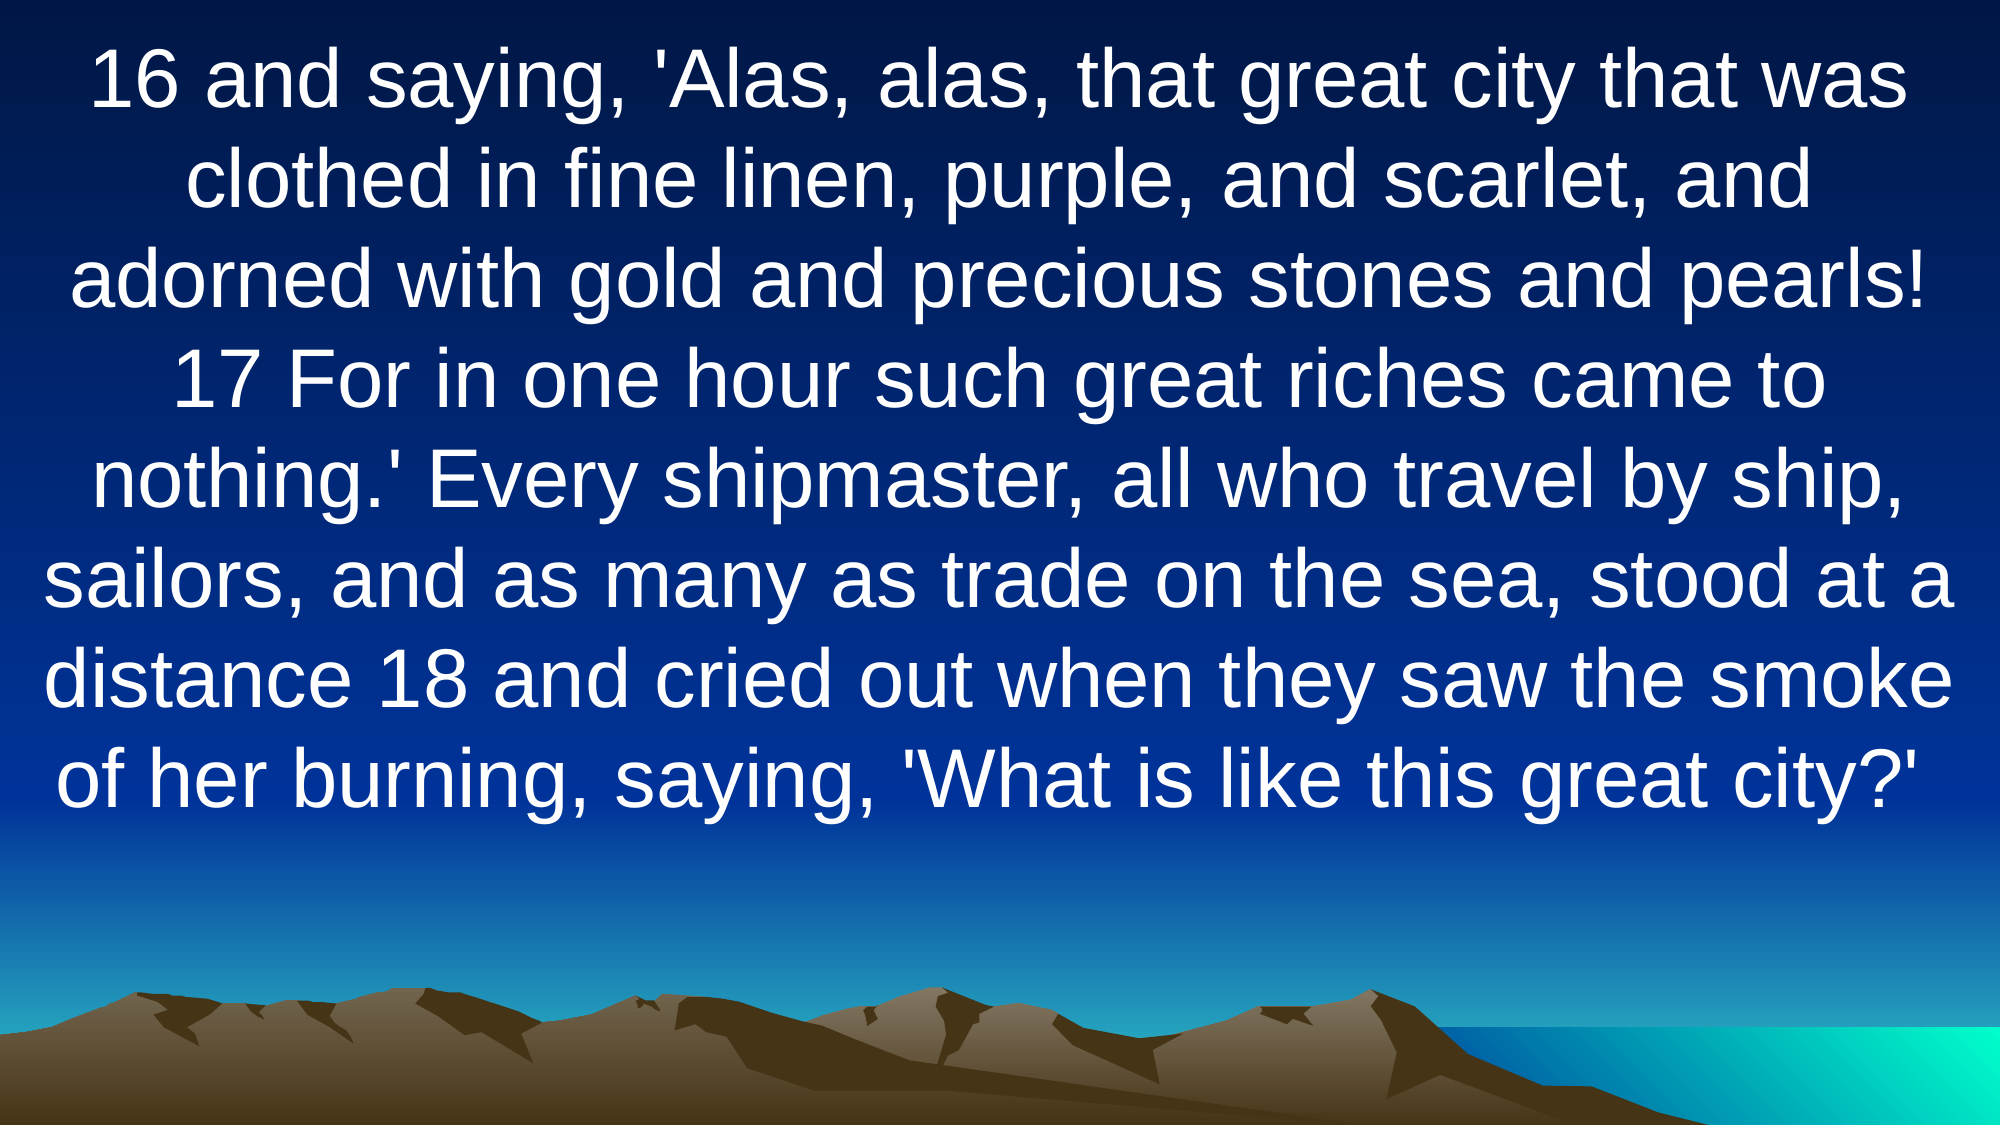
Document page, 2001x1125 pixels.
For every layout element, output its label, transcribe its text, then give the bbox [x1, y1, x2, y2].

text_box 16 and saying, 'Alas, alas, that great city that was clothed in fine linen, purple, and scarlet, and adorned with gold and precious stones and pearls! 17 For in one hour such great riches came to nothing.' Every shipmaster, all who travel by ship, sailors, and as many as trade on the sea, stood at a distance 18 and cried out when they saw the smoke of her burning, saying, 'What is like this great city?' [24, 16, 1975, 1032]
